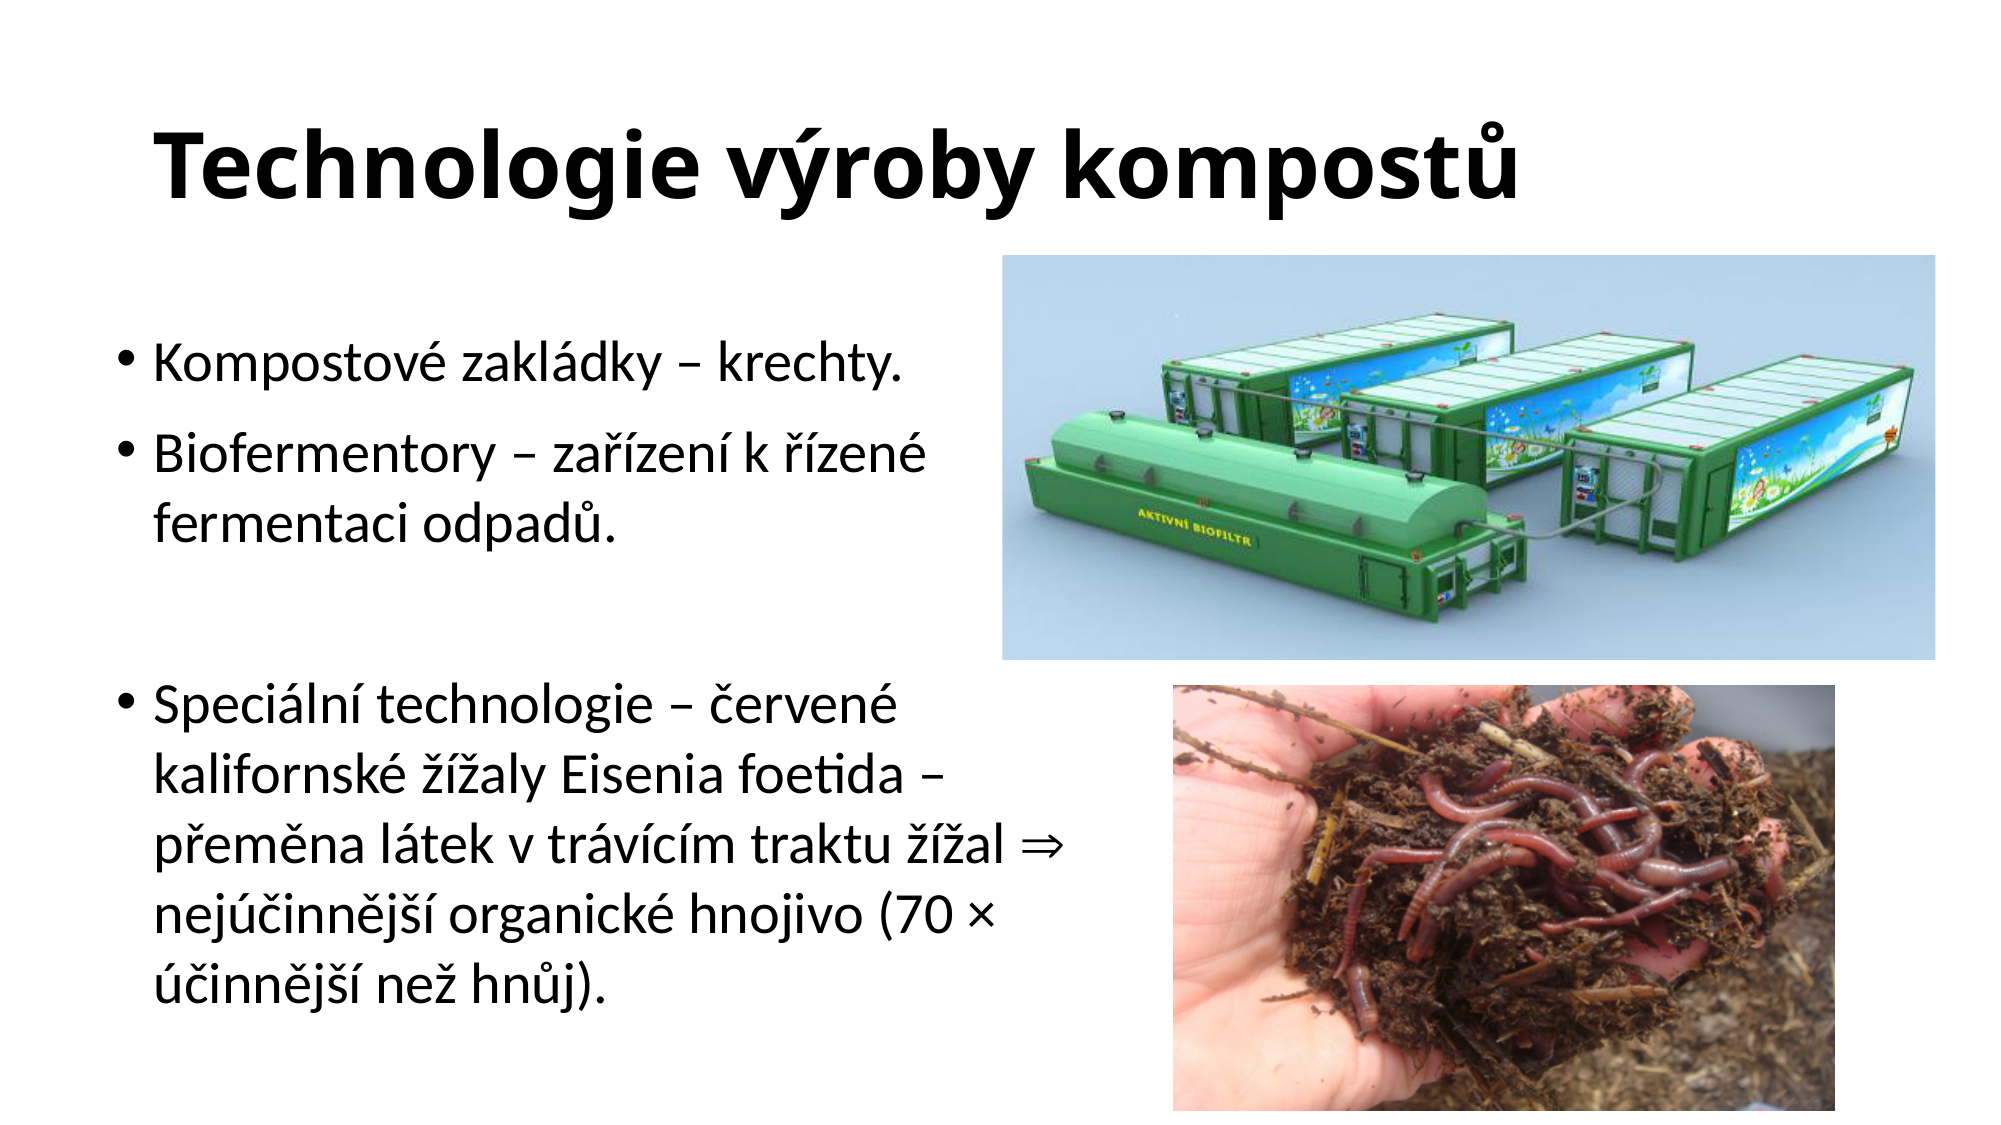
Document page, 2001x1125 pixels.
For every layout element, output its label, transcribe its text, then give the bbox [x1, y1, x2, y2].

picture [1173, 685, 1835, 1111]
title Technologie výroby kompostů [137, 59, 1863, 278]
picture [1002, 255, 1936, 660]
list Kompostové zakládky – krechty. Biofermentory – zařízení k řízené fermentaci odpadů. Speciální technologie – červené kalifornské žížaly Eisenia foetida – přeměna látek v trávícím traktu žížal  nejúčinnější organické hnojivo (70 × účinnější než hnůj). [101, 315, 1126, 1030]
